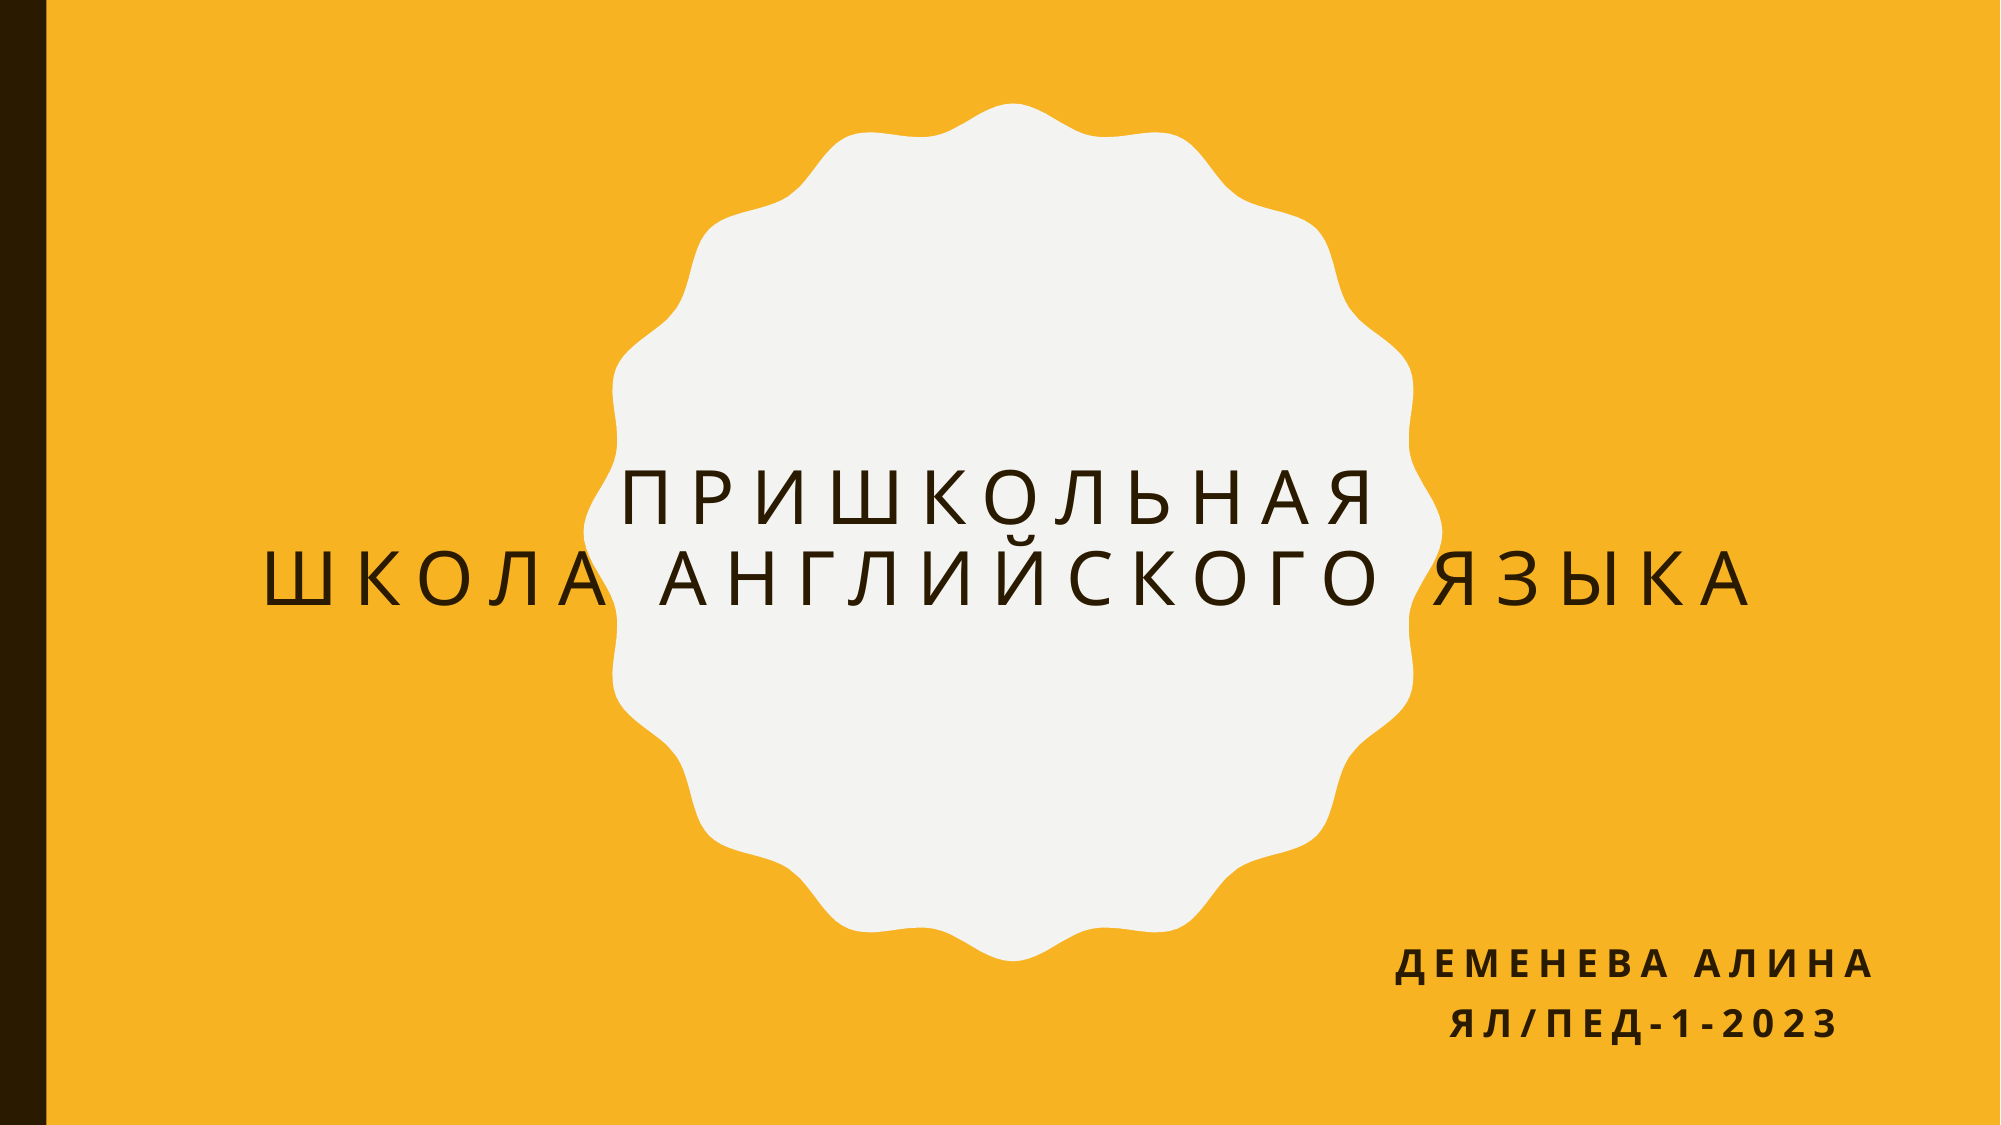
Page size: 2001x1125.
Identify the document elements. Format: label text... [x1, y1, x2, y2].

title Пришкольная школа английского языка [176, 180, 1870, 902]
subtitle Деменева алина Ял/Пед-1-2023 [983, 930, 2000, 1053]
